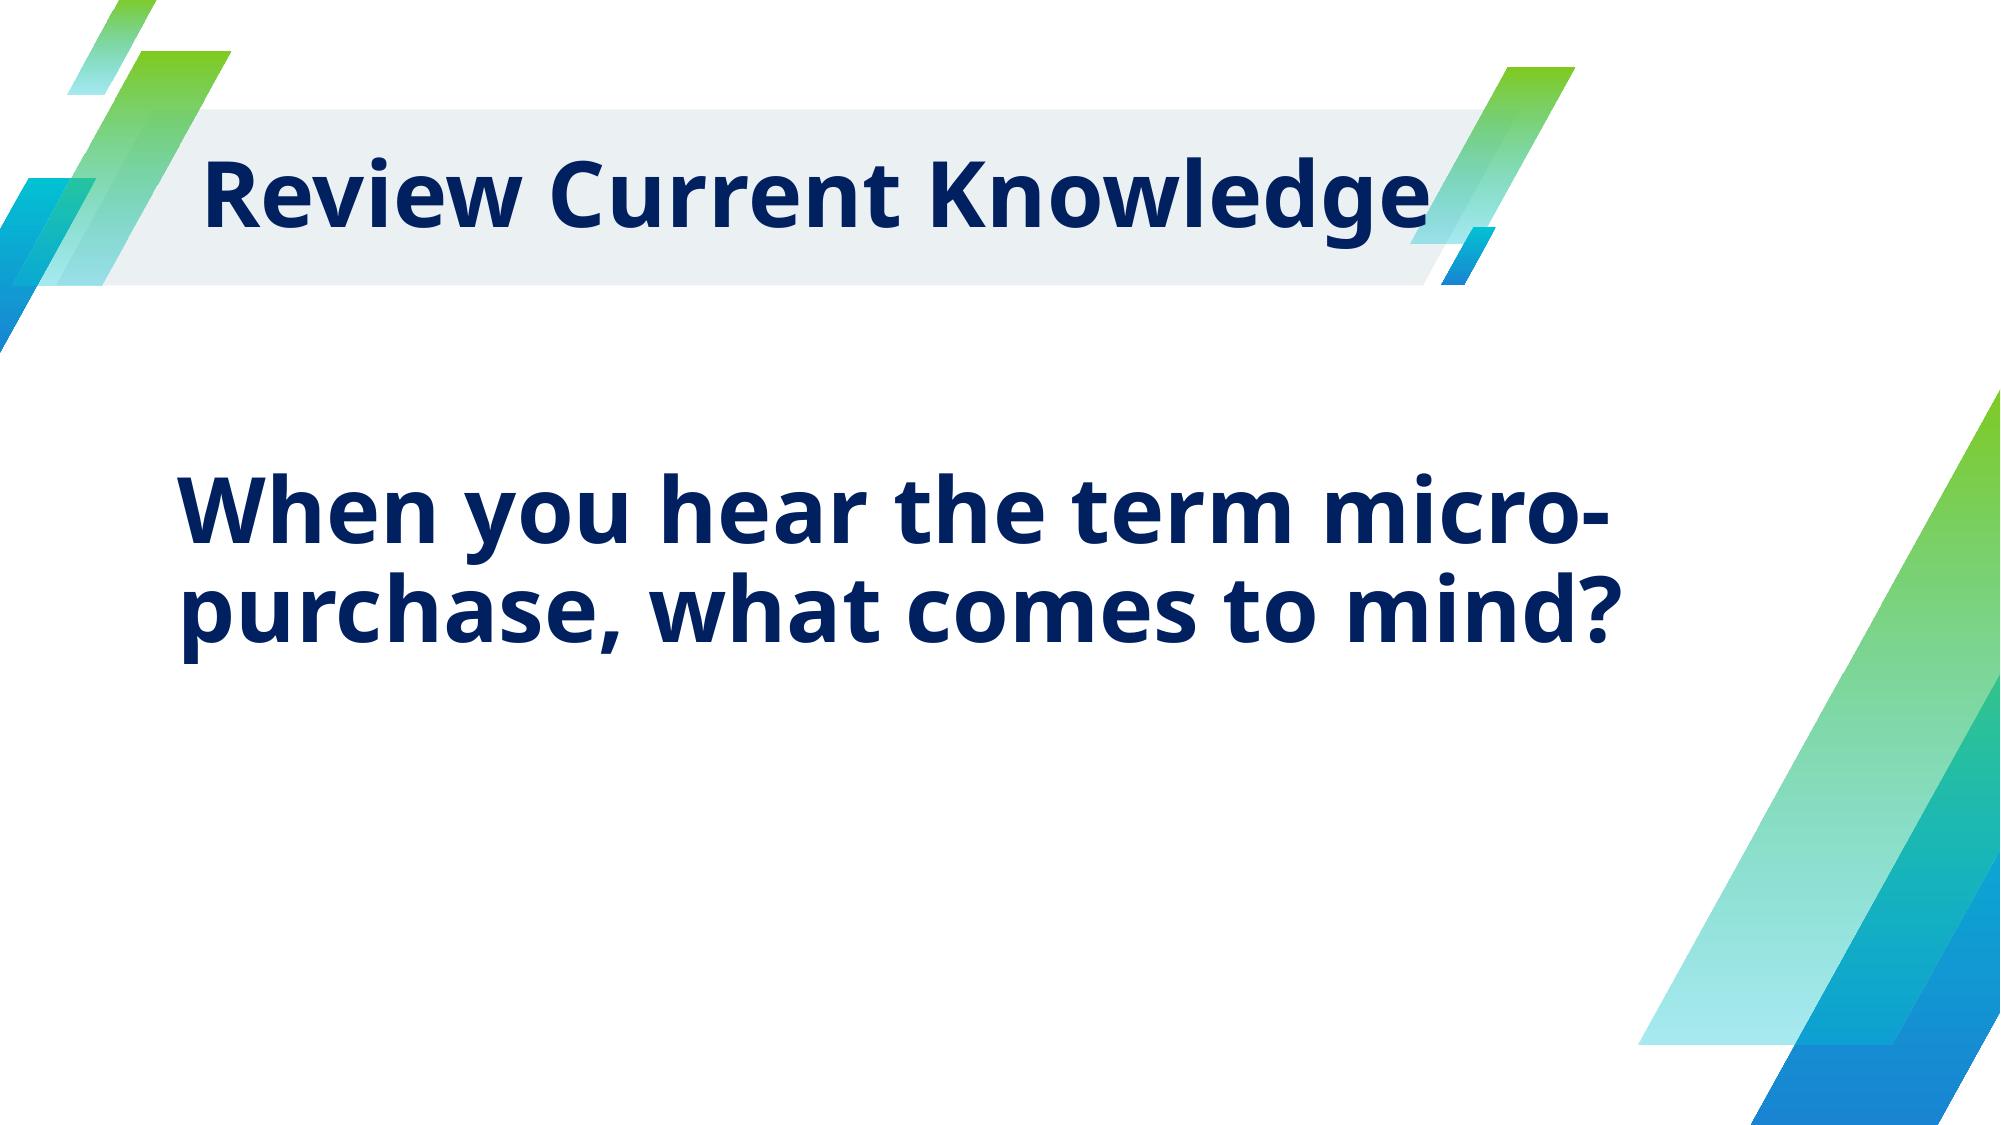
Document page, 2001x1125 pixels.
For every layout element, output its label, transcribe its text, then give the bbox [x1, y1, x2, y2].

title Review Current Knowledge [200, 108, 1519, 287]
text_box When you hear the term micro-purchase, what comes to mind? [177, 358, 1855, 768]
